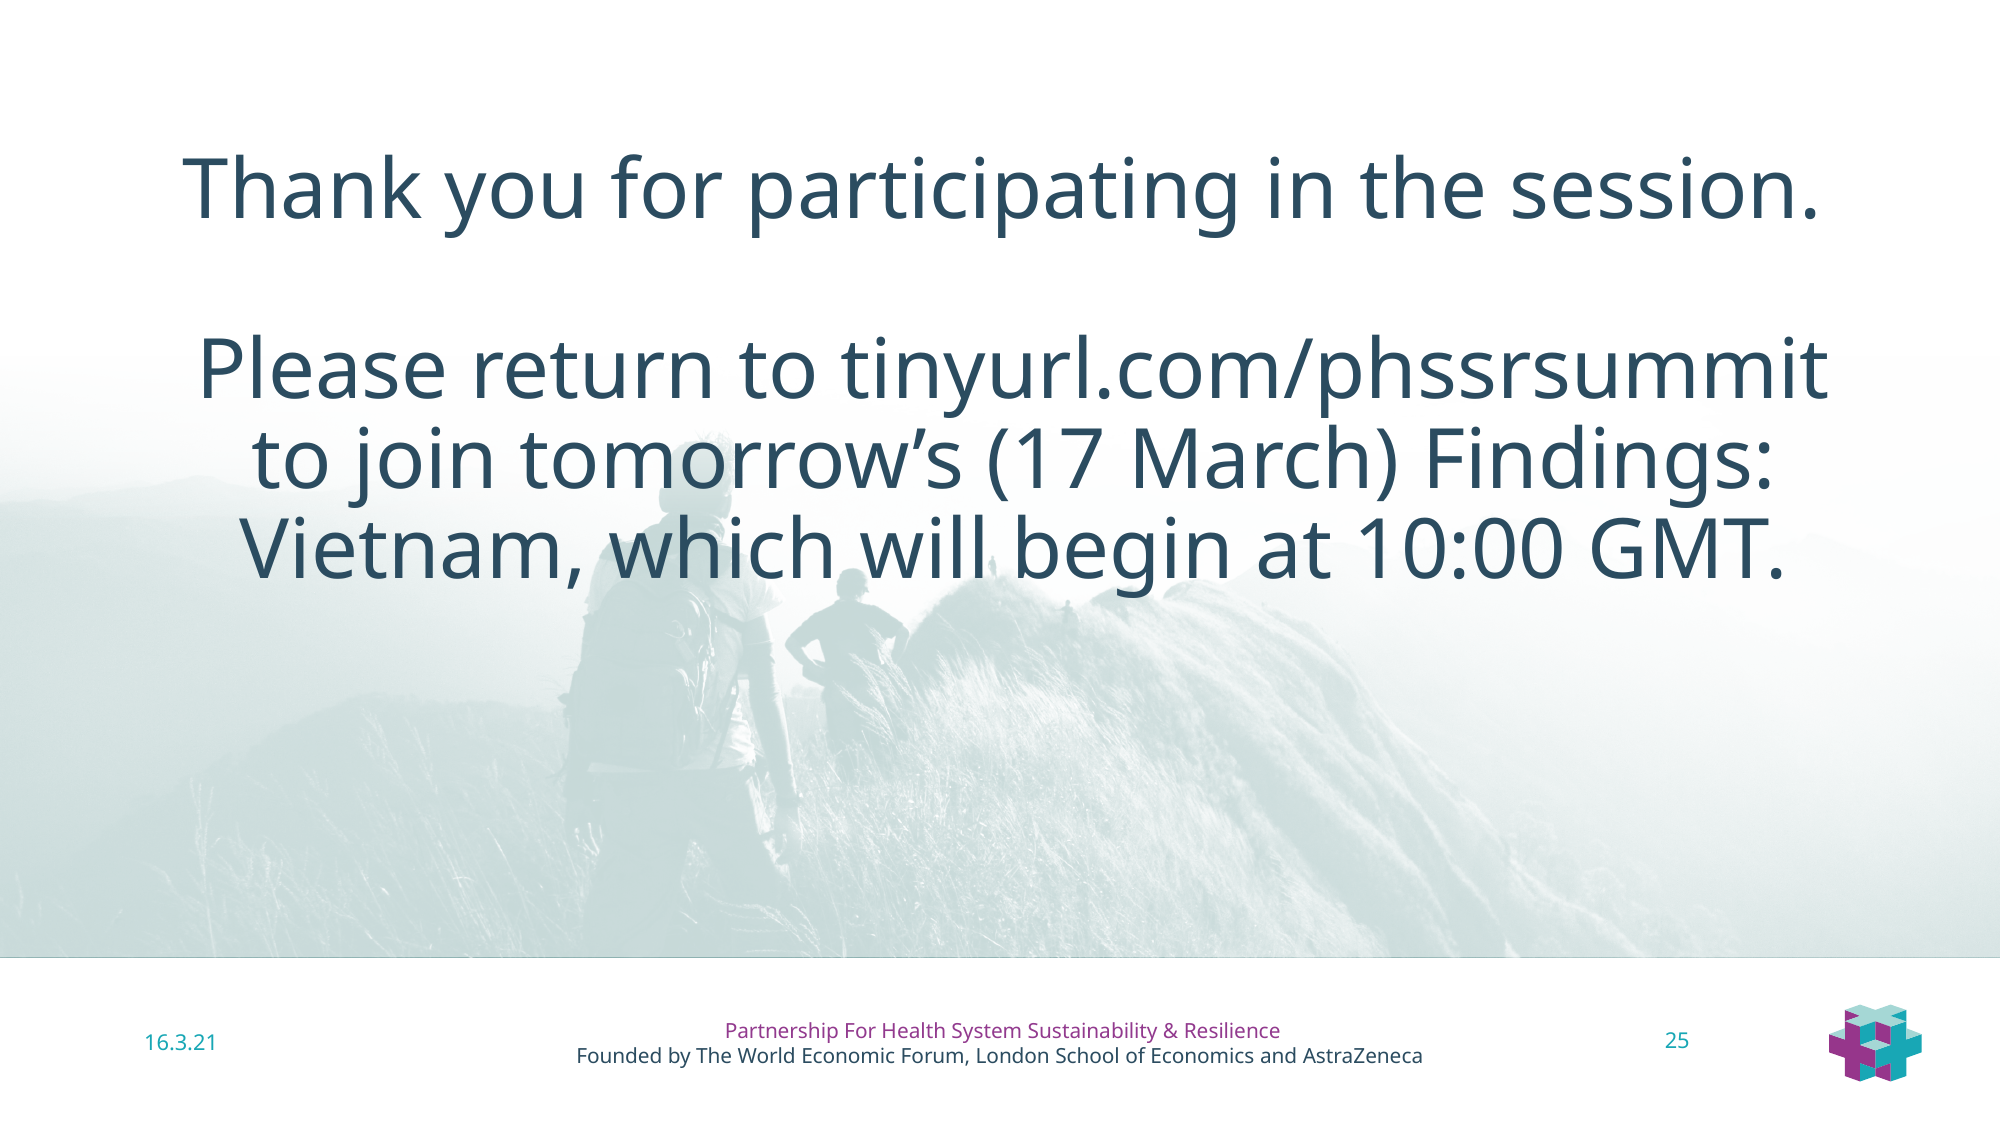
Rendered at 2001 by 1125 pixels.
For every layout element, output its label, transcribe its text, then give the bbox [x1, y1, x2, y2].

text_box 25 [1513, 1011, 1705, 1072]
text_box 16.3.21 [26, 1011, 219, 1072]
text_box [134, 1011, 327, 1088]
title Thank you for participating in the session. Please return to tinyurl.com/phssrsummit to join tomorrow’s (17 March) Findings: Vietnam, which will begin at 10:00 GMT. [165, 146, 1863, 338]
